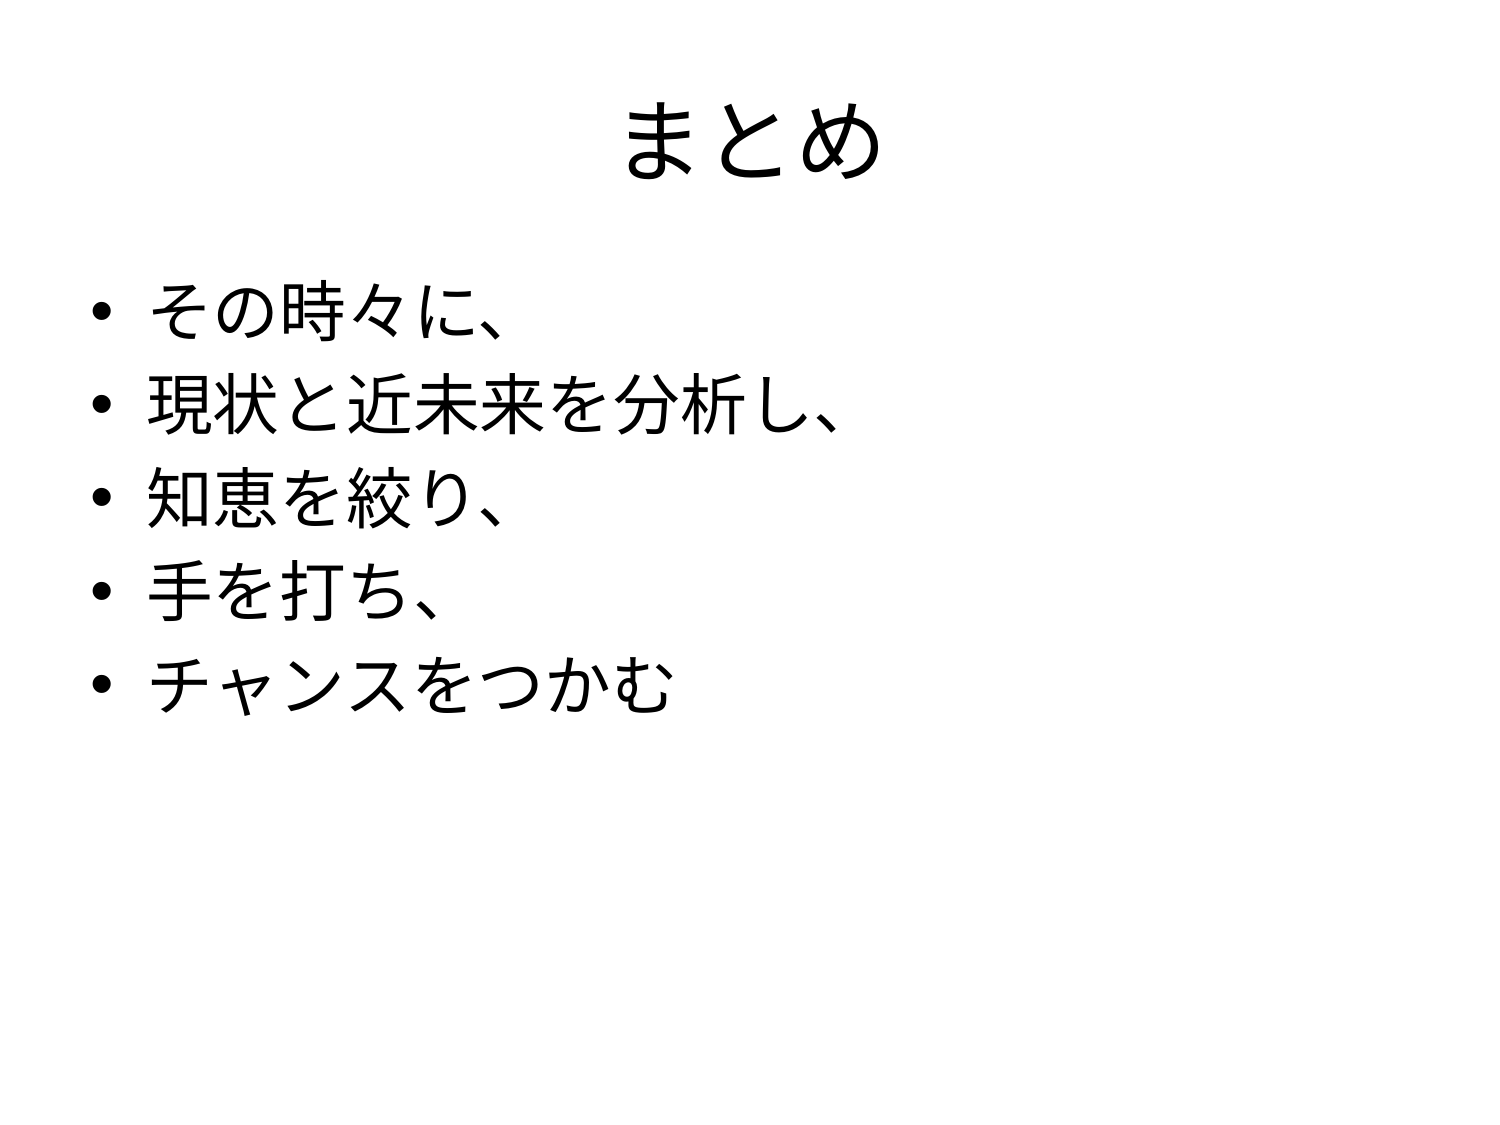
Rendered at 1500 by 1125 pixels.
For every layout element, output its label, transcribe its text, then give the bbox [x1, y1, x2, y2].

title まとめ [75, 45, 1425, 233]
list その時々に、 現状と近未来を分析し、 知恵を絞り、 手を打ち、 チャンスをつかむ [75, 262, 1425, 1005]
